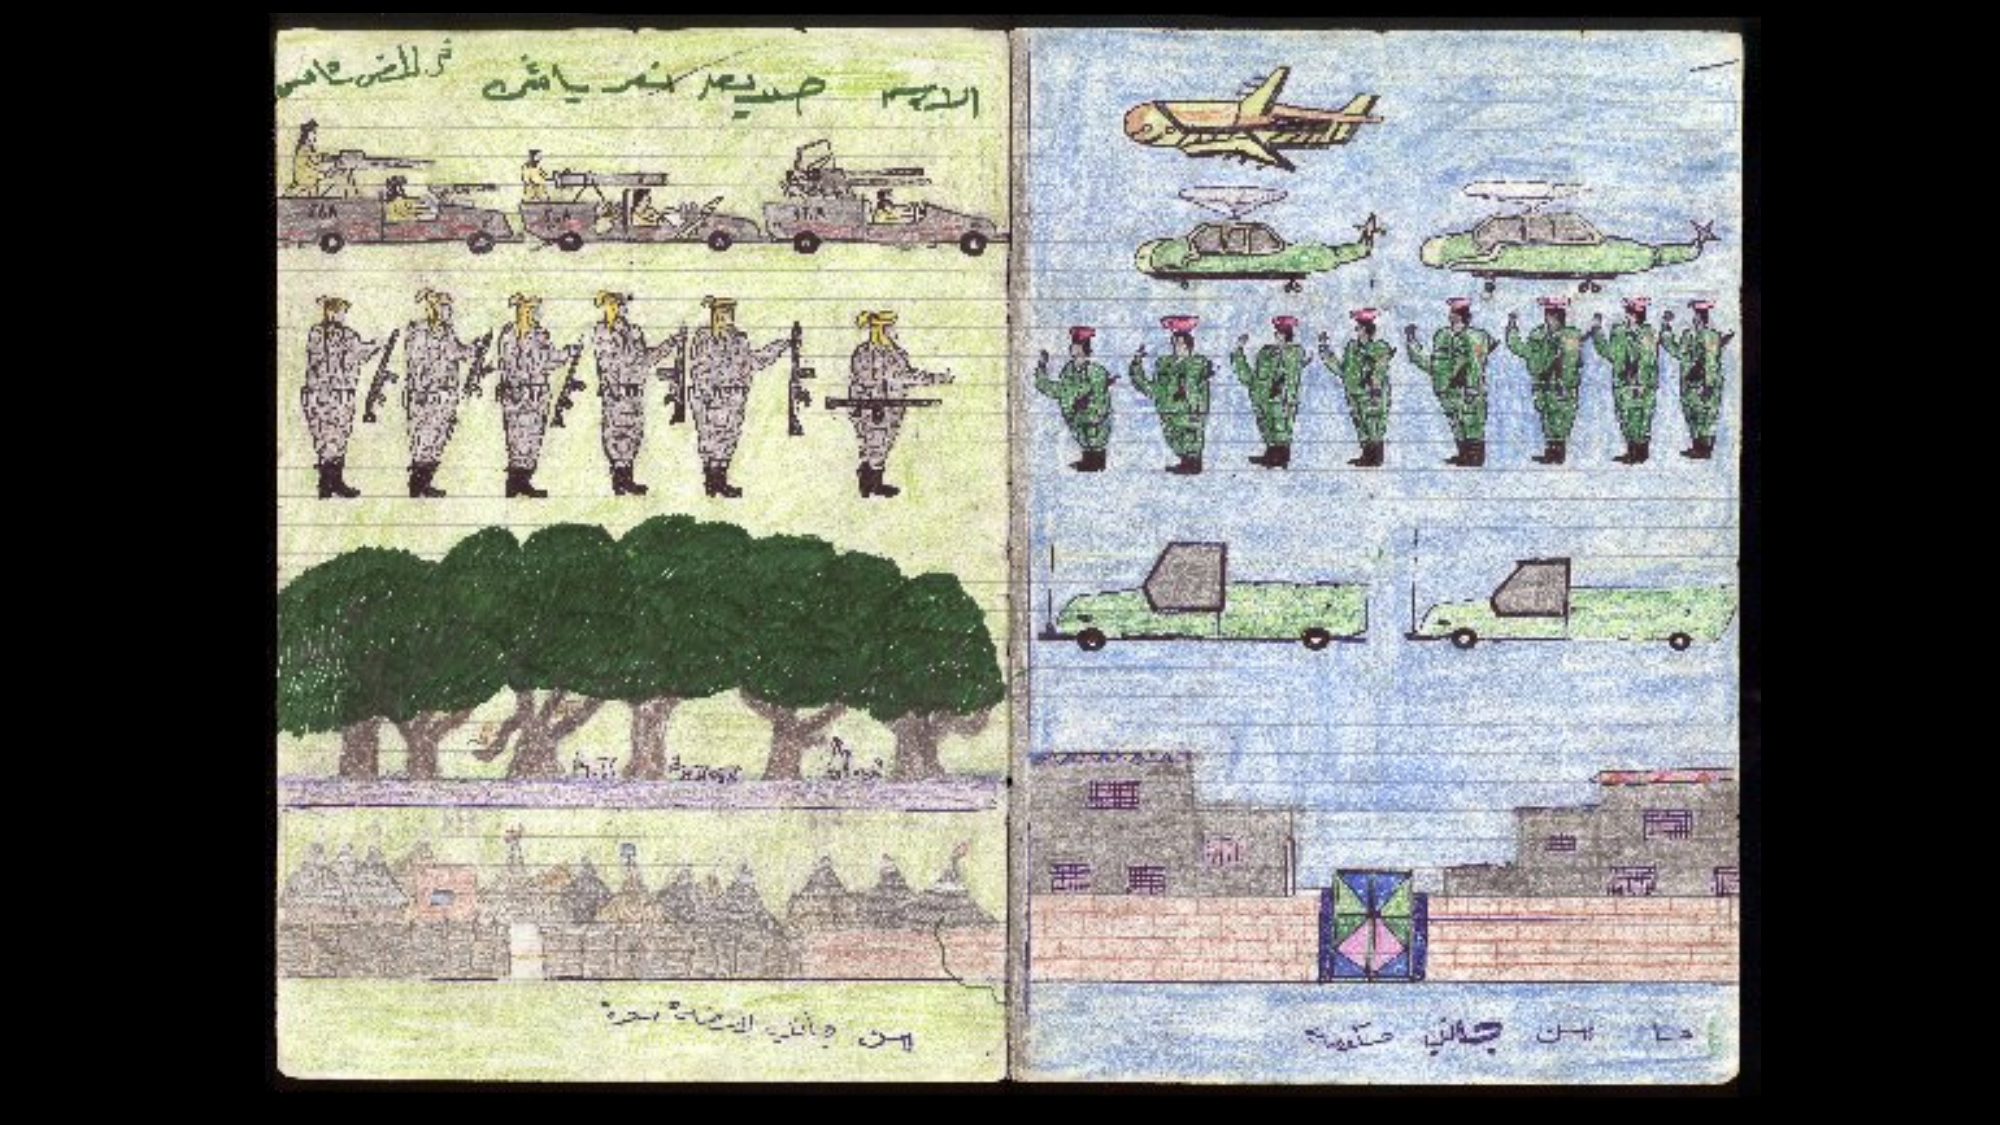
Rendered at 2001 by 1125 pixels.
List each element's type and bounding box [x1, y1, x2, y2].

picture [265, 13, 1761, 1101]
